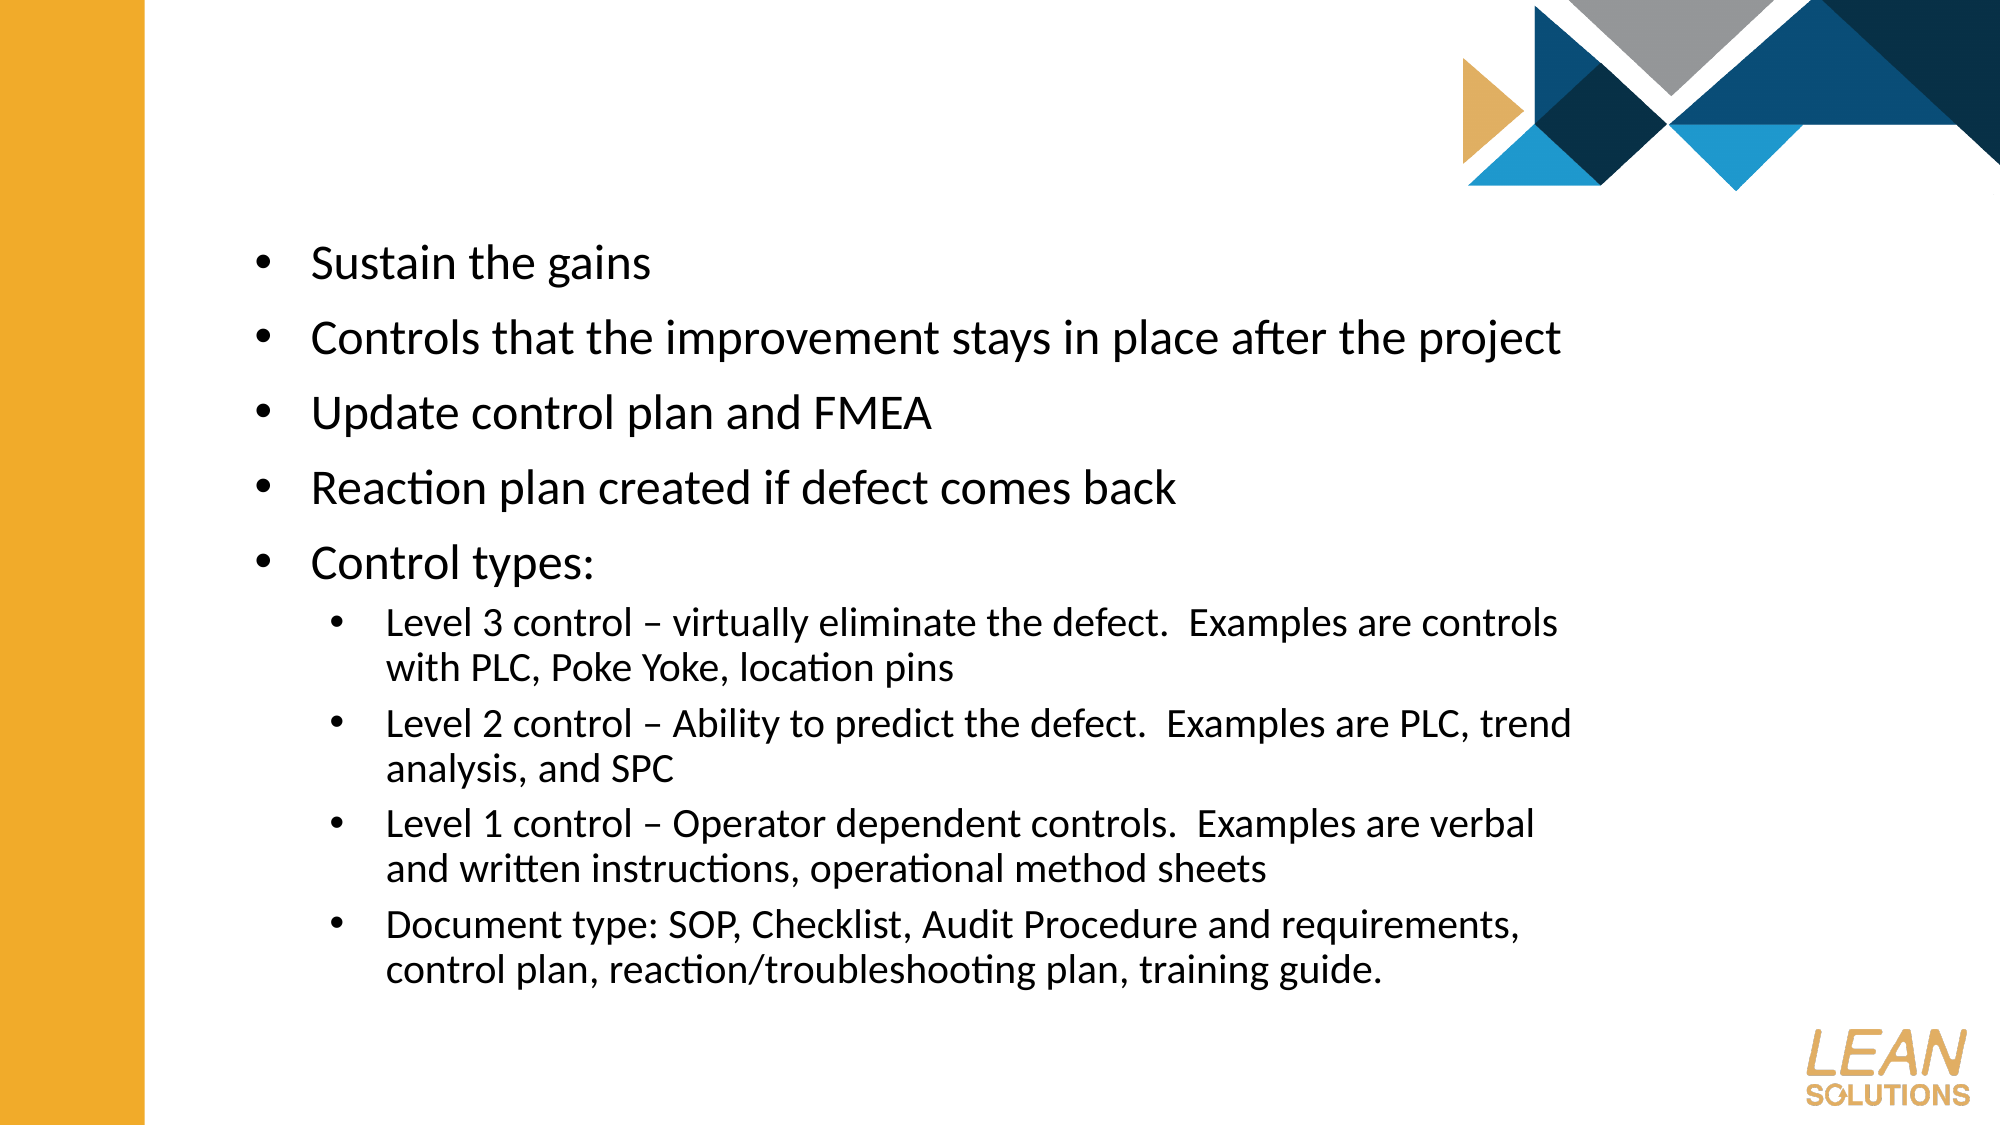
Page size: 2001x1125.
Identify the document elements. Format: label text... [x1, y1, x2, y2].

text_box Sustain the gains Controls that the improvement stays in place after the project Update control plan and FMEA Reaction plan created if defect comes back Control types: Level 3 control – virtually eliminate the defect. Examples are controls with PLC, Poke Yoke, location pins Level 2 control – Ability to predict the defect. Examples are PLC, trend analysis, and SPC Level 1 control – Operator dependent controls. Examples are verbal and written instructions, operational method sheets Document type: SOP, Checklist, Audit Procedure and requirements, control plan, reaction/troubleshooting plan, training guide. [239, 229, 1589, 1021]
picture [1796, 1020, 1979, 1113]
text_box [0, 0, 146, 1125]
picture [1430, 0, 2000, 348]
